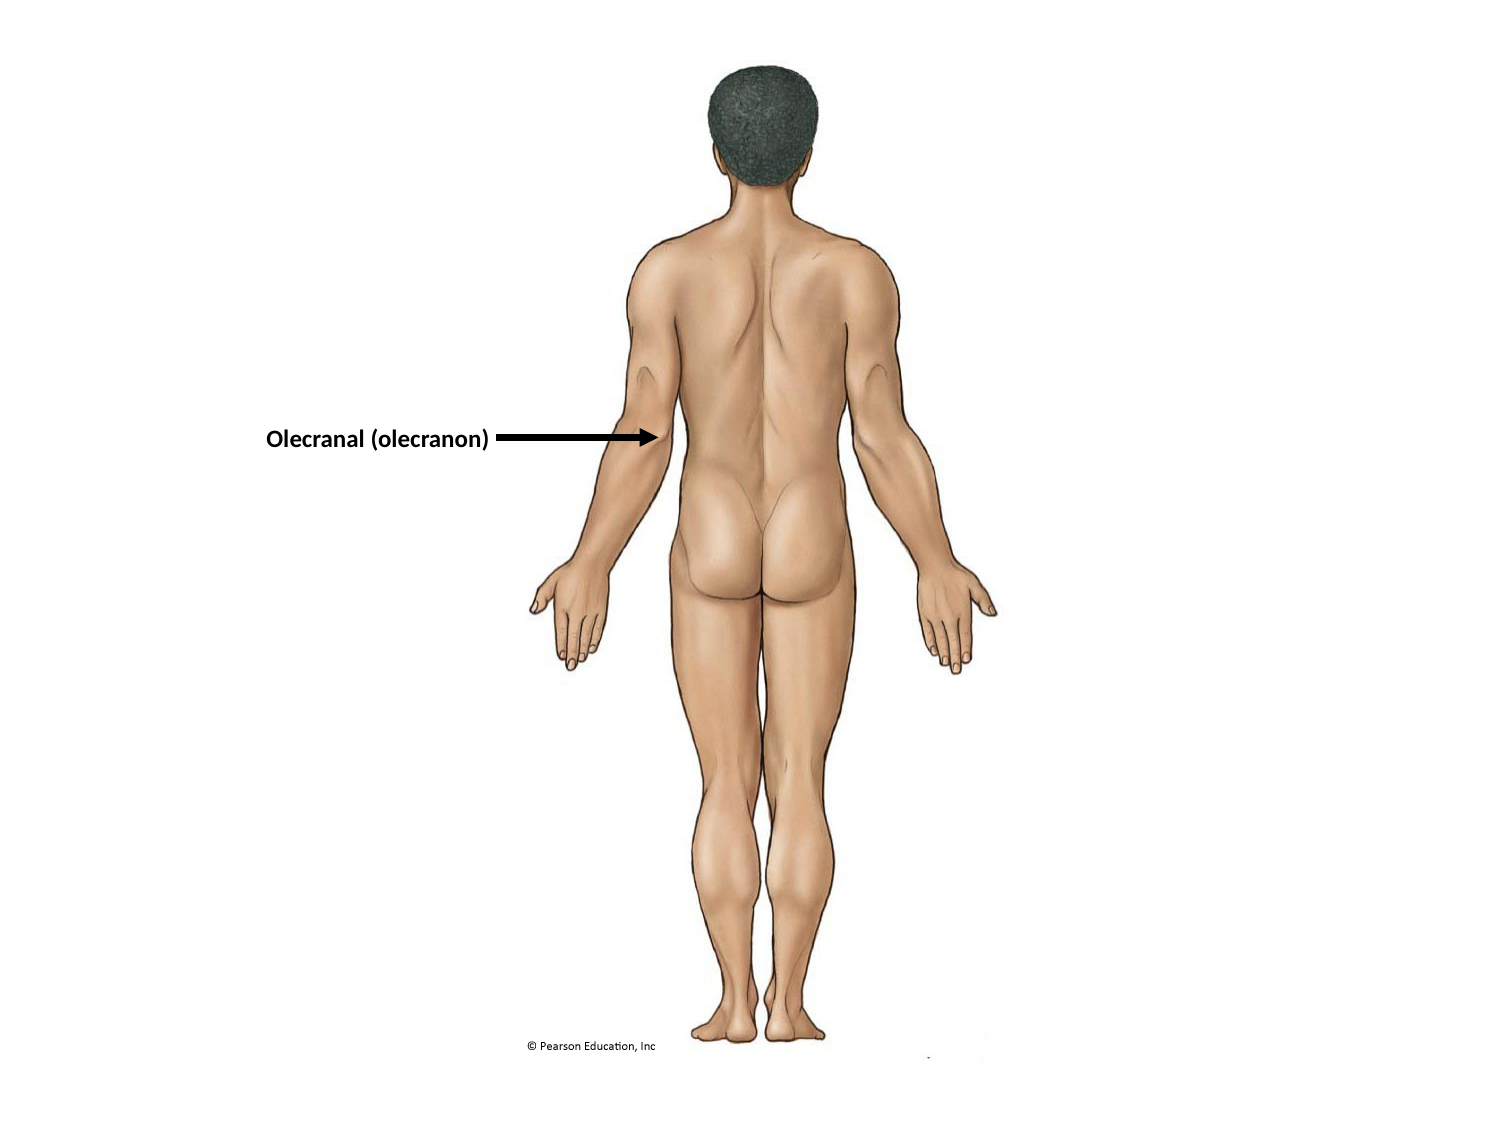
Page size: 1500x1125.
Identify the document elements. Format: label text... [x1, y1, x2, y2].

picture [495, 60, 1005, 1065]
text_box Olecranal (olecranon) [251, 414, 490, 460]
